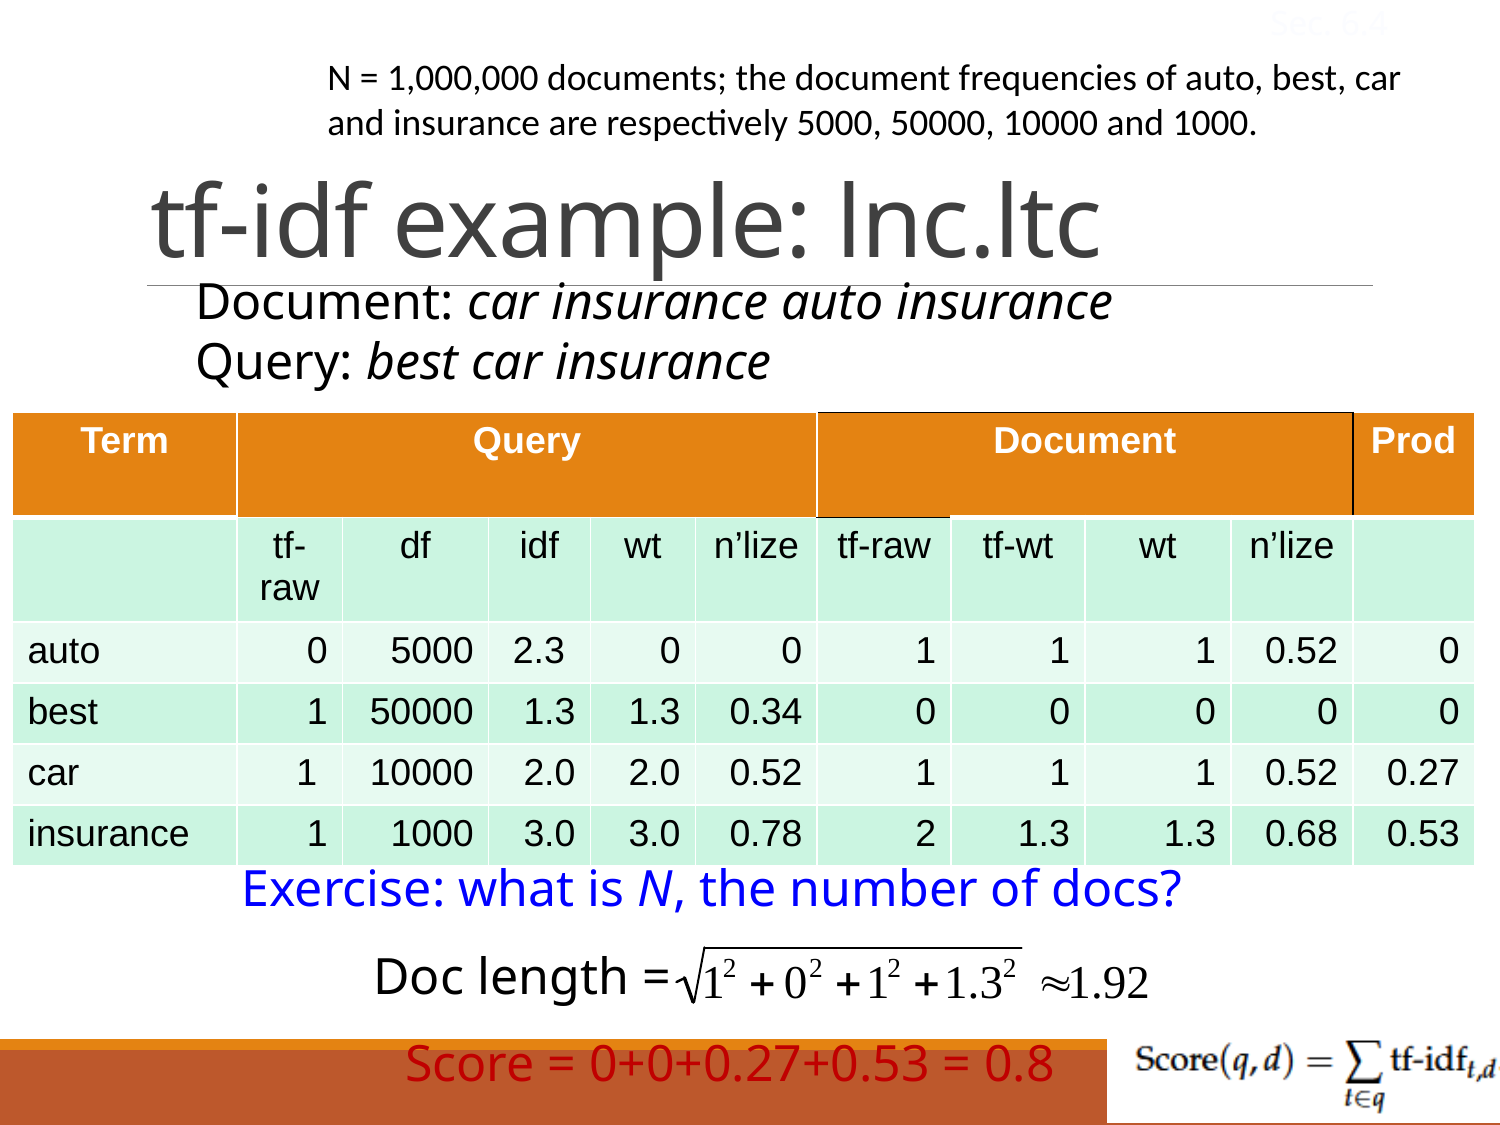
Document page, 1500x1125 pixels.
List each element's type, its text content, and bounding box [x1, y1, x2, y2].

text_box Exercise: what is N, the number of docs? [226, 849, 1198, 924]
table_cell 0 [1232, 684, 1352, 743]
picture [1106, 1028, 1500, 1124]
table_cell 0.52 [1232, 623, 1352, 682]
table_cell best [13, 684, 236, 743]
table_cell 1 [952, 745, 1084, 804]
table_cell car [13, 745, 236, 804]
table_cell 5000 [343, 623, 488, 682]
table_cell 0 [818, 684, 950, 743]
table_cell 1000 [343, 806, 488, 849]
table_cell df [343, 518, 488, 621]
table_cell 1 [818, 745, 950, 804]
table_header Prod [1354, 413, 1474, 515]
table_cell 0 [1354, 623, 1474, 682]
table_cell insurance [13, 806, 236, 865]
title tf-idf example: lnc.ltc [135, 47, 1373, 285]
table_cell idf [489, 518, 590, 621]
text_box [349, 936, 1154, 1014]
table_header Document [818, 413, 1352, 517]
table_cell 1.3 [952, 806, 1084, 849]
table_cell [13, 520, 236, 621]
table_cell 0 [238, 623, 342, 682]
table_cell 1 [1086, 745, 1230, 804]
table_cell n’lize [696, 518, 816, 621]
table_cell 0.78 [696, 806, 816, 849]
table_cell 1.3 [1086, 806, 1230, 865]
table_cell 10000 [343, 745, 488, 804]
table_cell auto [13, 623, 236, 682]
table_cell 1 [238, 684, 342, 743]
table_cell 2 [818, 806, 950, 849]
table_cell 0.68 [1232, 806, 1352, 865]
table_cell wt [591, 518, 695, 621]
table_cell tf-raw [818, 518, 950, 621]
table_cell 0.27 [1354, 745, 1474, 804]
table_cell 50000 [343, 684, 488, 743]
table_cell 3.0 [489, 806, 590, 849]
table_cell 0.52 [1232, 745, 1352, 804]
table_cell 0.52 [696, 745, 816, 804]
table_cell 0 [696, 623, 816, 682]
table_cell 1 [952, 623, 1084, 682]
table_cell 0 [1086, 684, 1230, 743]
table_header Query [238, 413, 816, 517]
text_box Document: car insurance auto insurance Query: best car insurance [180, 262, 1129, 398]
table_cell 1 [1086, 623, 1230, 682]
table_cell 2.3 [489, 623, 590, 682]
table_cell 1 [238, 745, 342, 804]
table_header Term [13, 413, 236, 515]
table_cell 1 [238, 806, 342, 849]
table_cell 2.0 [591, 745, 695, 804]
table_cell 0 [591, 623, 695, 682]
table_cell 0.53 [1354, 806, 1474, 865]
table_cell 0.34 [696, 684, 816, 743]
table_cell n’lize [1232, 520, 1352, 621]
text_box N = 1,000,000 documents; the document frequencies of auto, best, car and insurance are respectively 5000, 50000, 10000 and 1000. [312, 0, 1418, 151]
text_box Score = 0+0+0.27+0.53 = 0.8 [390, 1024, 1070, 1099]
table_cell 1 [818, 623, 950, 682]
table_cell wt [1086, 520, 1230, 621]
table_cell 0 [1354, 684, 1474, 743]
table_cell 2.0 [489, 745, 590, 804]
table_cell 0 [952, 684, 1084, 743]
table_cell 1.3 [591, 684, 695, 743]
table_cell tf-raw [238, 518, 342, 621]
table_cell 3.0 [591, 806, 695, 849]
table_cell [1354, 520, 1474, 621]
table_cell 1.3 [489, 684, 590, 743]
table_cell tf-wt [952, 520, 1084, 621]
